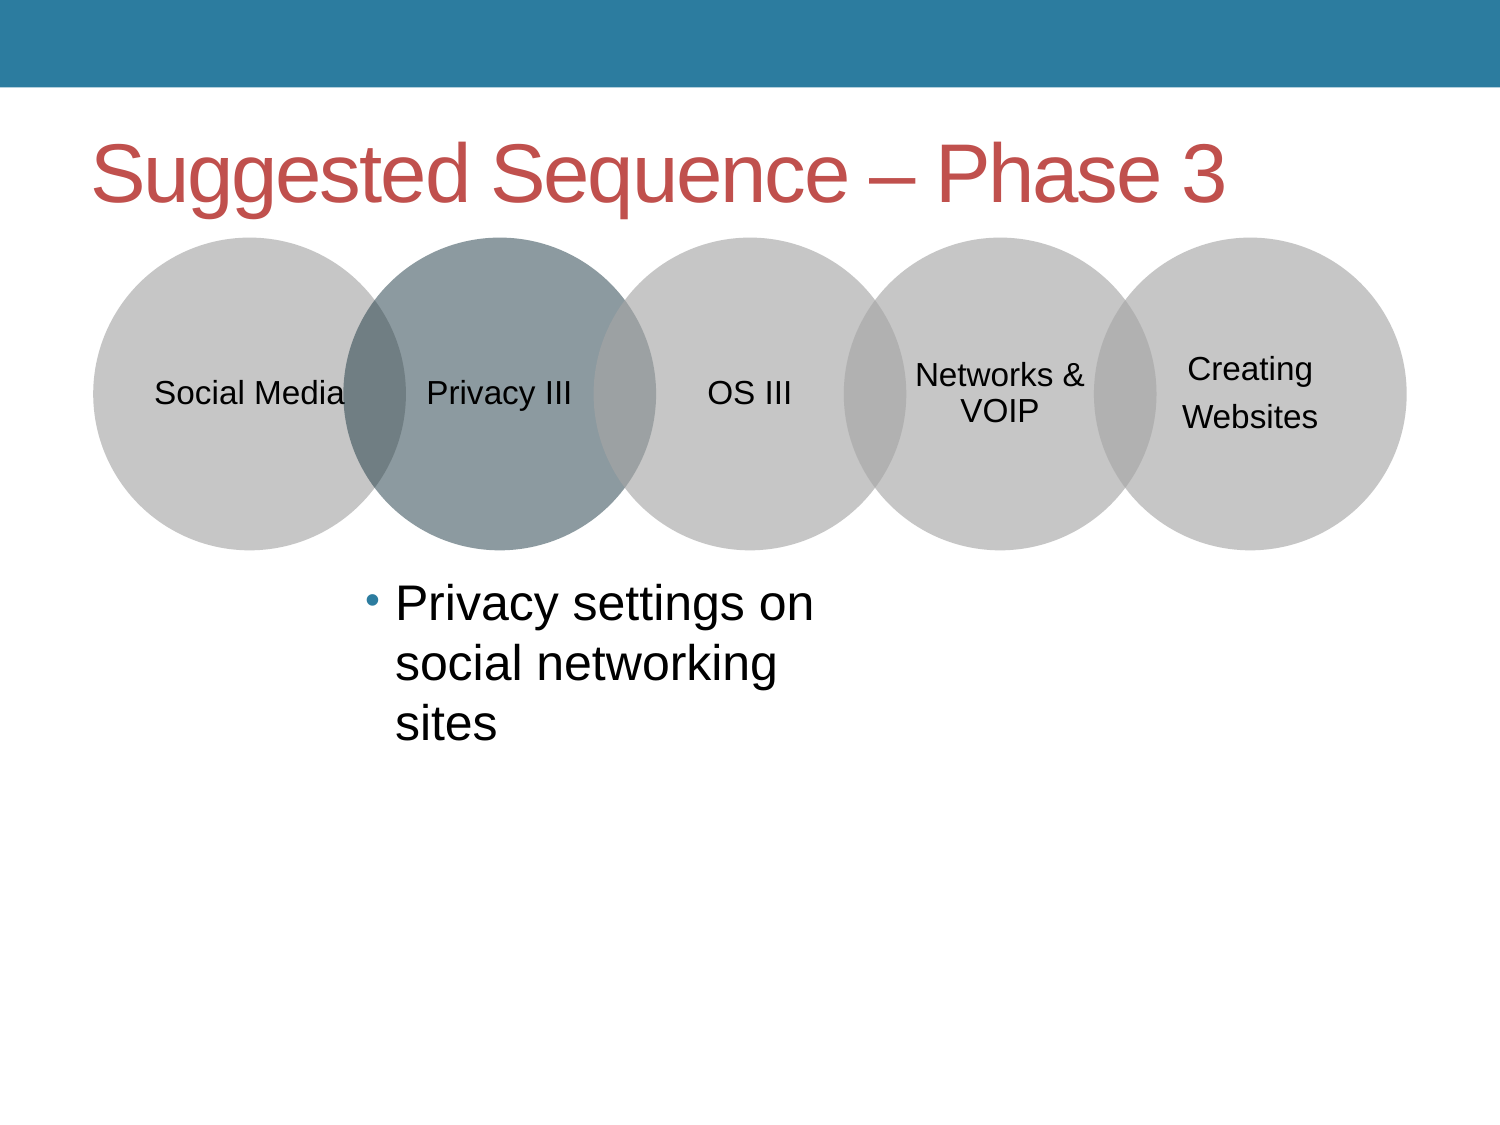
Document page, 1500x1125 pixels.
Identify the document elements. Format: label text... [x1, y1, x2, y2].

title Suggested Sequence – Phase 3 [75, 87, 1425, 234]
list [0, 237, 1500, 551]
list Privacy settings on social networking sites [350, 562, 900, 900]
